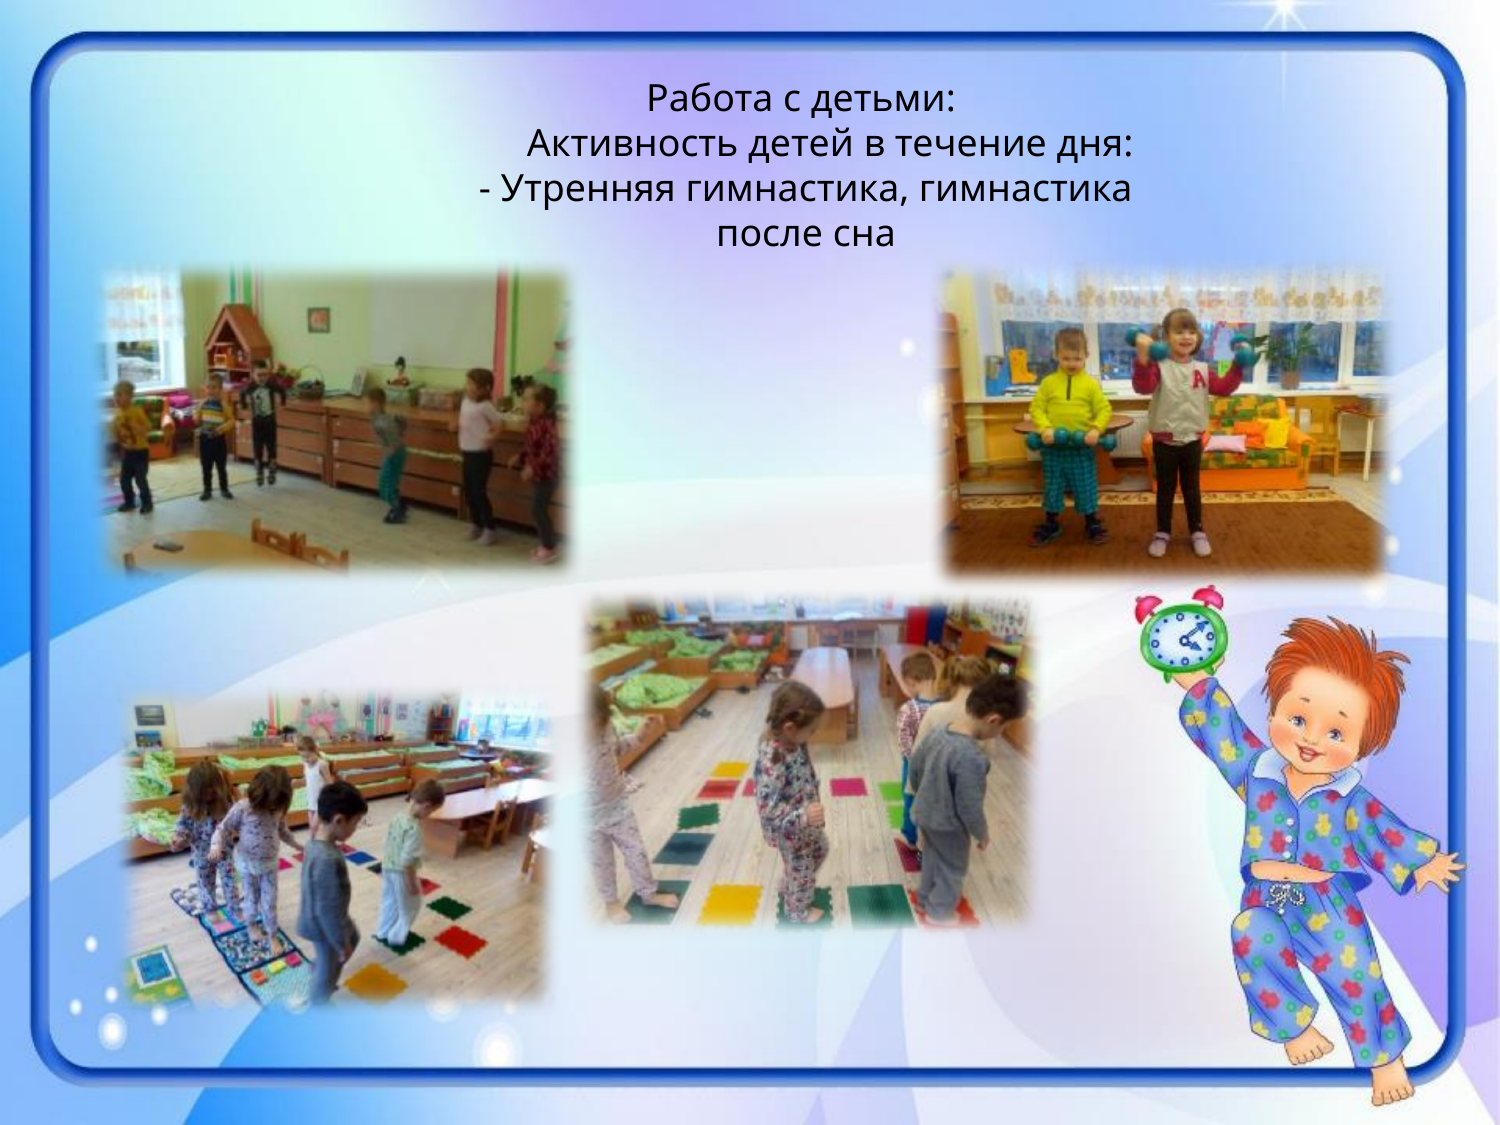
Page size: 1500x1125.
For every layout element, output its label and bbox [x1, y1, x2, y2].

text_box [0, 0, 1500, 1125]
